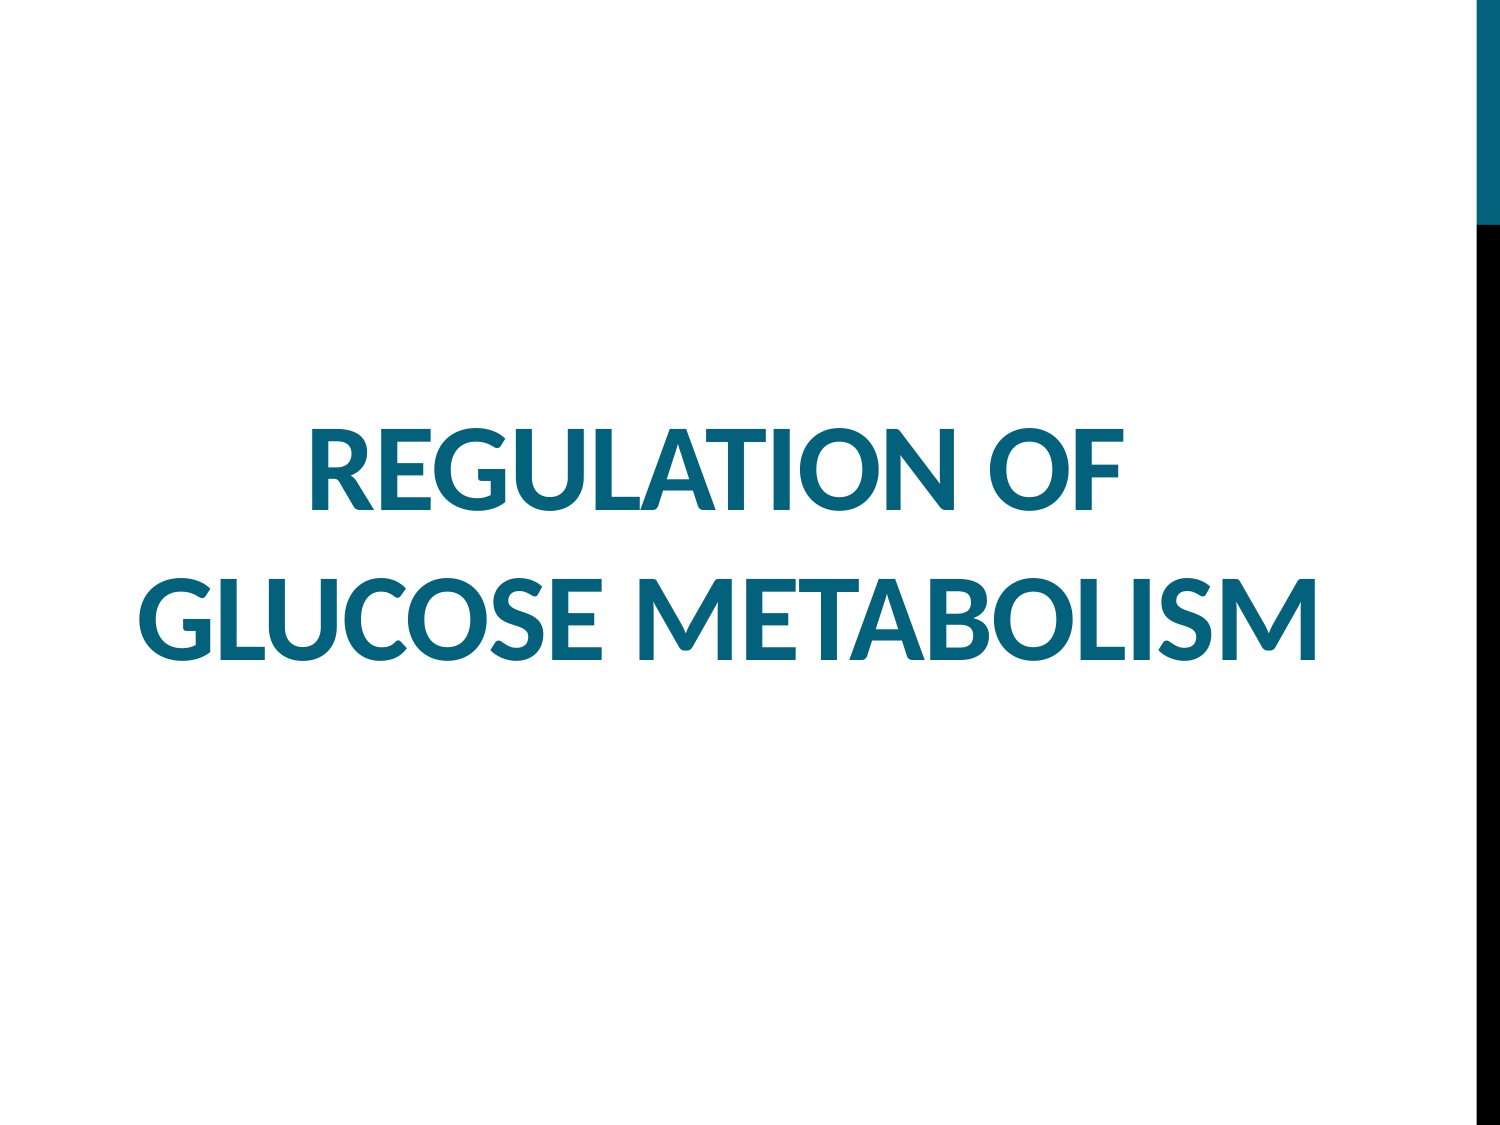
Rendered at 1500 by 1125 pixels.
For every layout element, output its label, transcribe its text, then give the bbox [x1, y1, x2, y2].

title REGULATION OF GLUCOSE METABOLISM [0, 389, 1460, 683]
